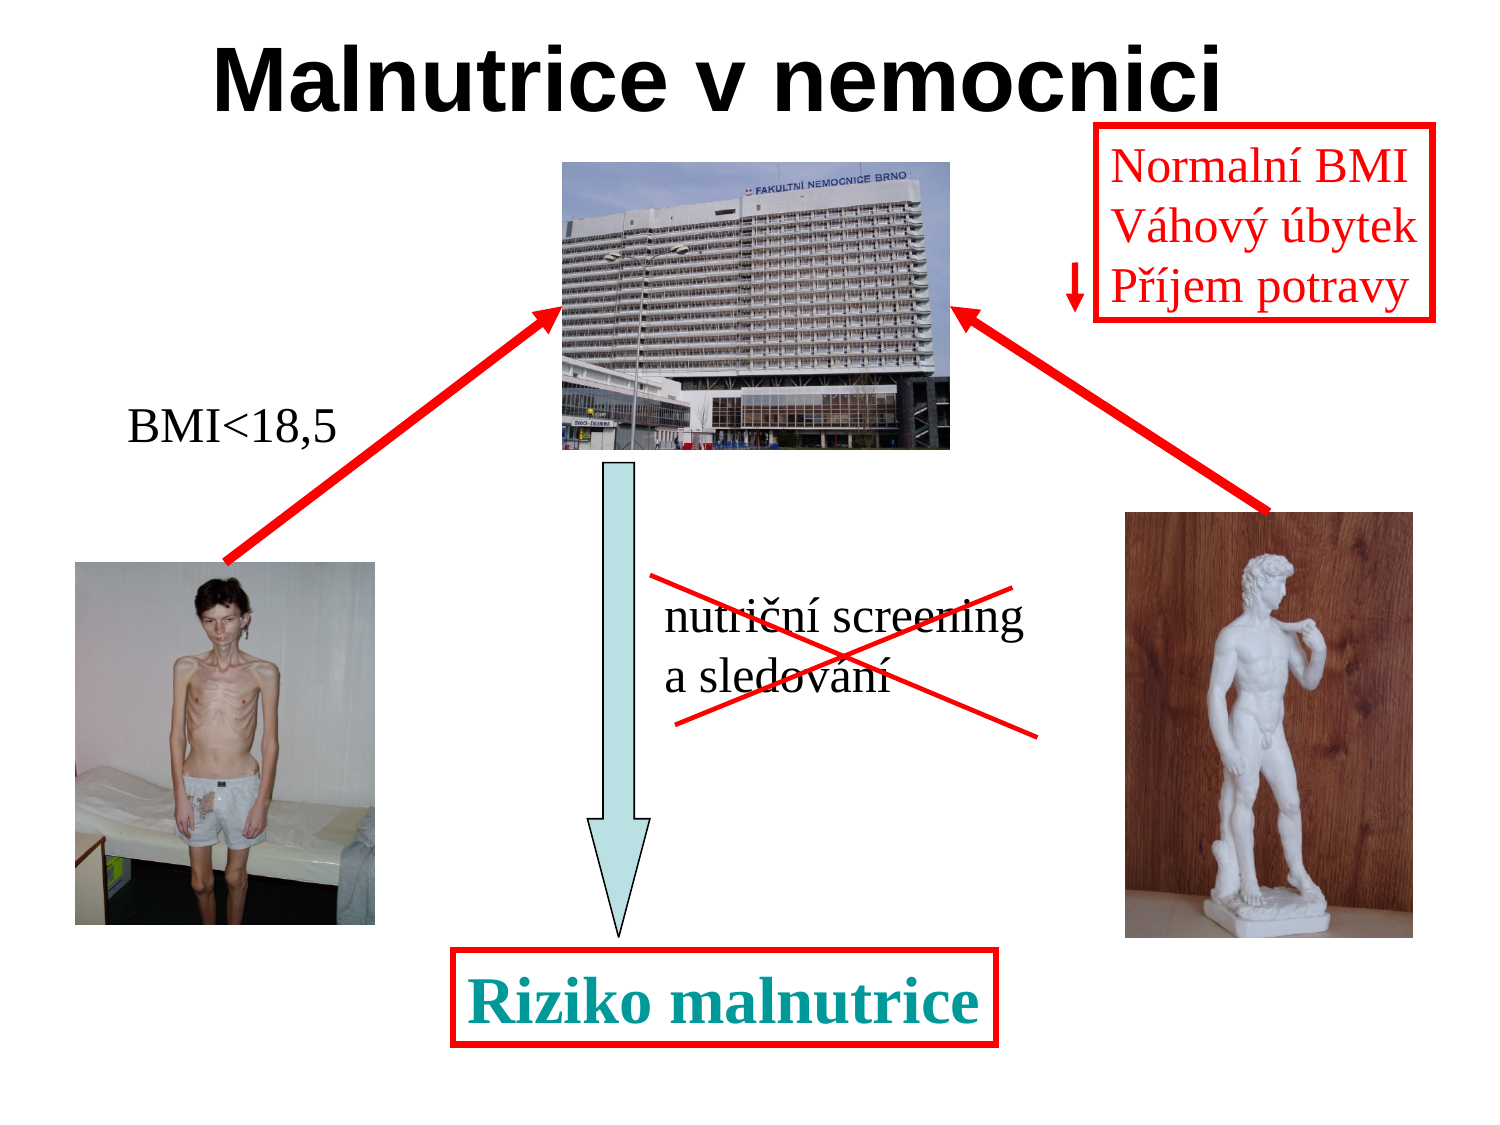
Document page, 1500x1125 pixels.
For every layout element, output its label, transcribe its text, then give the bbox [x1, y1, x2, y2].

text_box Normalní BMI Váhový úbytek Příjem potravy [1095, 125, 1433, 321]
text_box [949, 305, 1269, 513]
text_box [1068, 262, 1082, 304]
picture [1124, 512, 1413, 938]
picture [562, 162, 951, 451]
text_box Riziko malnutrice [452, 949, 997, 1045]
title Malnutrice v nemocnici [124, 0, 1313, 151]
text_box [587, 462, 650, 938]
text_box BMI<18,5 [112, 385, 219, 461]
text_box nutriční screening a sledování [649, 574, 1040, 710]
picture [74, 562, 376, 926]
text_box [224, 305, 563, 563]
